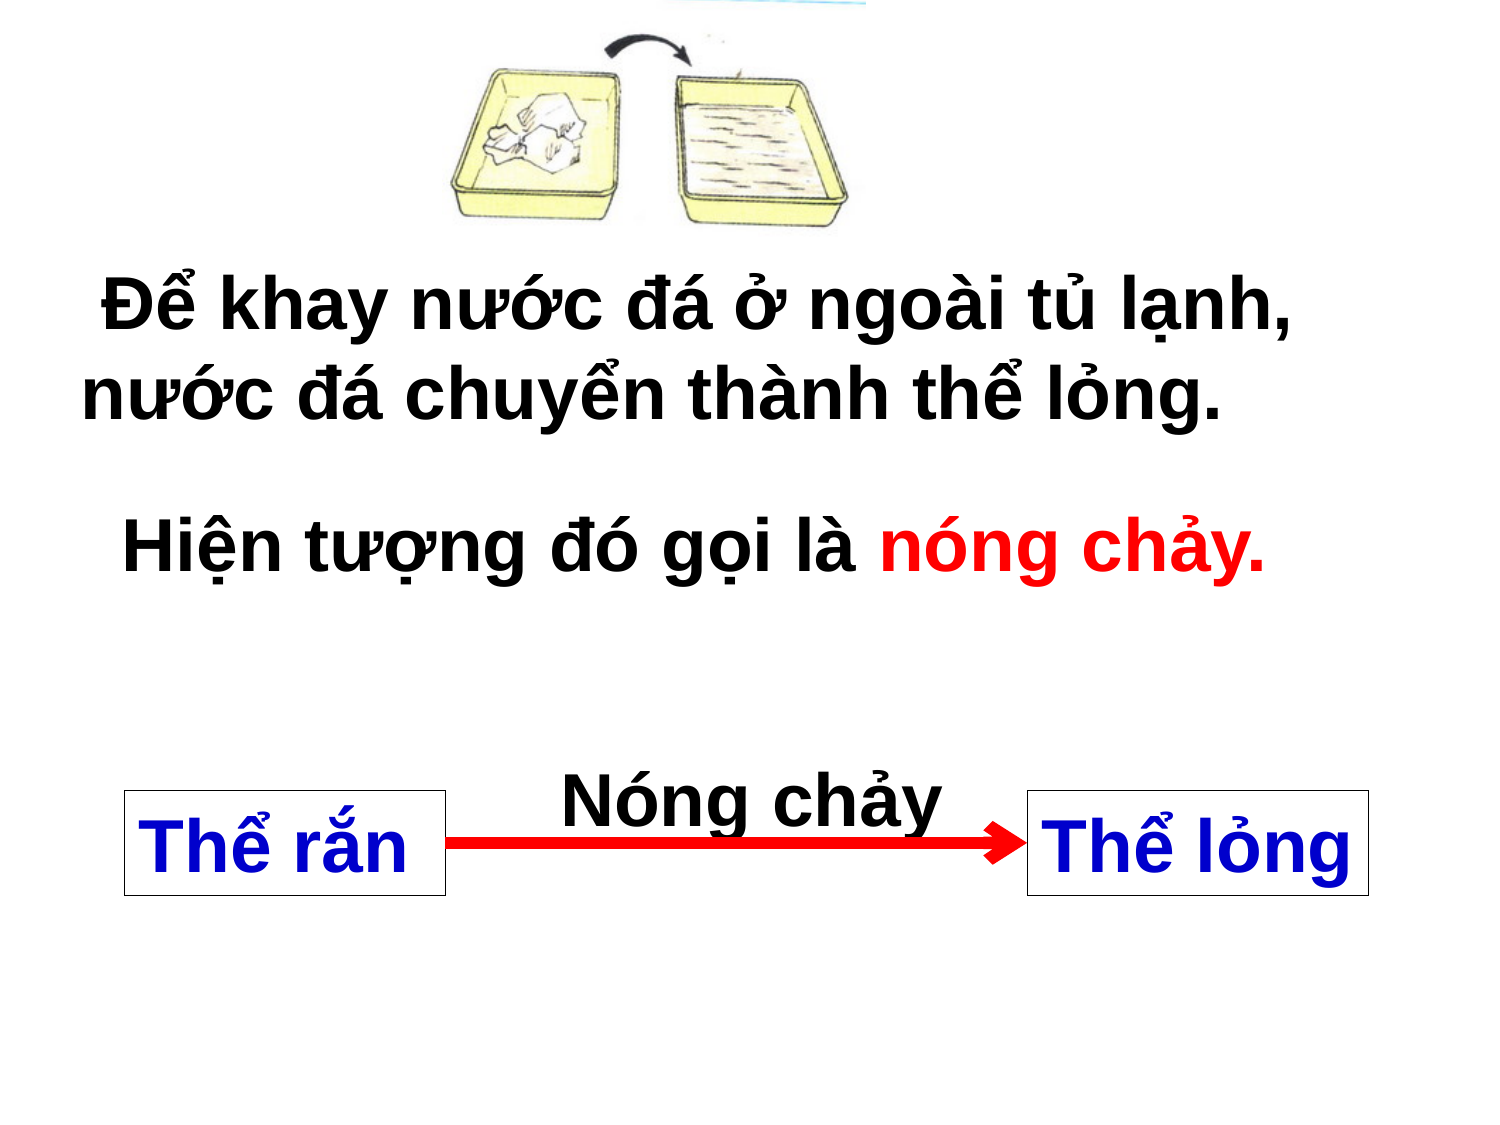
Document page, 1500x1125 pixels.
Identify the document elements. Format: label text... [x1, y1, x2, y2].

text_box Thể lỏng [1027, 790, 1369, 896]
text_box Nóng chảy [545, 744, 959, 837]
picture [442, 0, 866, 244]
text_box Hiện tượng đó gọi là nóng chảy. [106, 489, 1284, 594]
text_box Thể rắn [124, 790, 446, 896]
text_box Để khay nước đá ở ngoài tủ lạnh, nước đá chuyển thành thể lỏng. [66, 247, 1389, 443]
